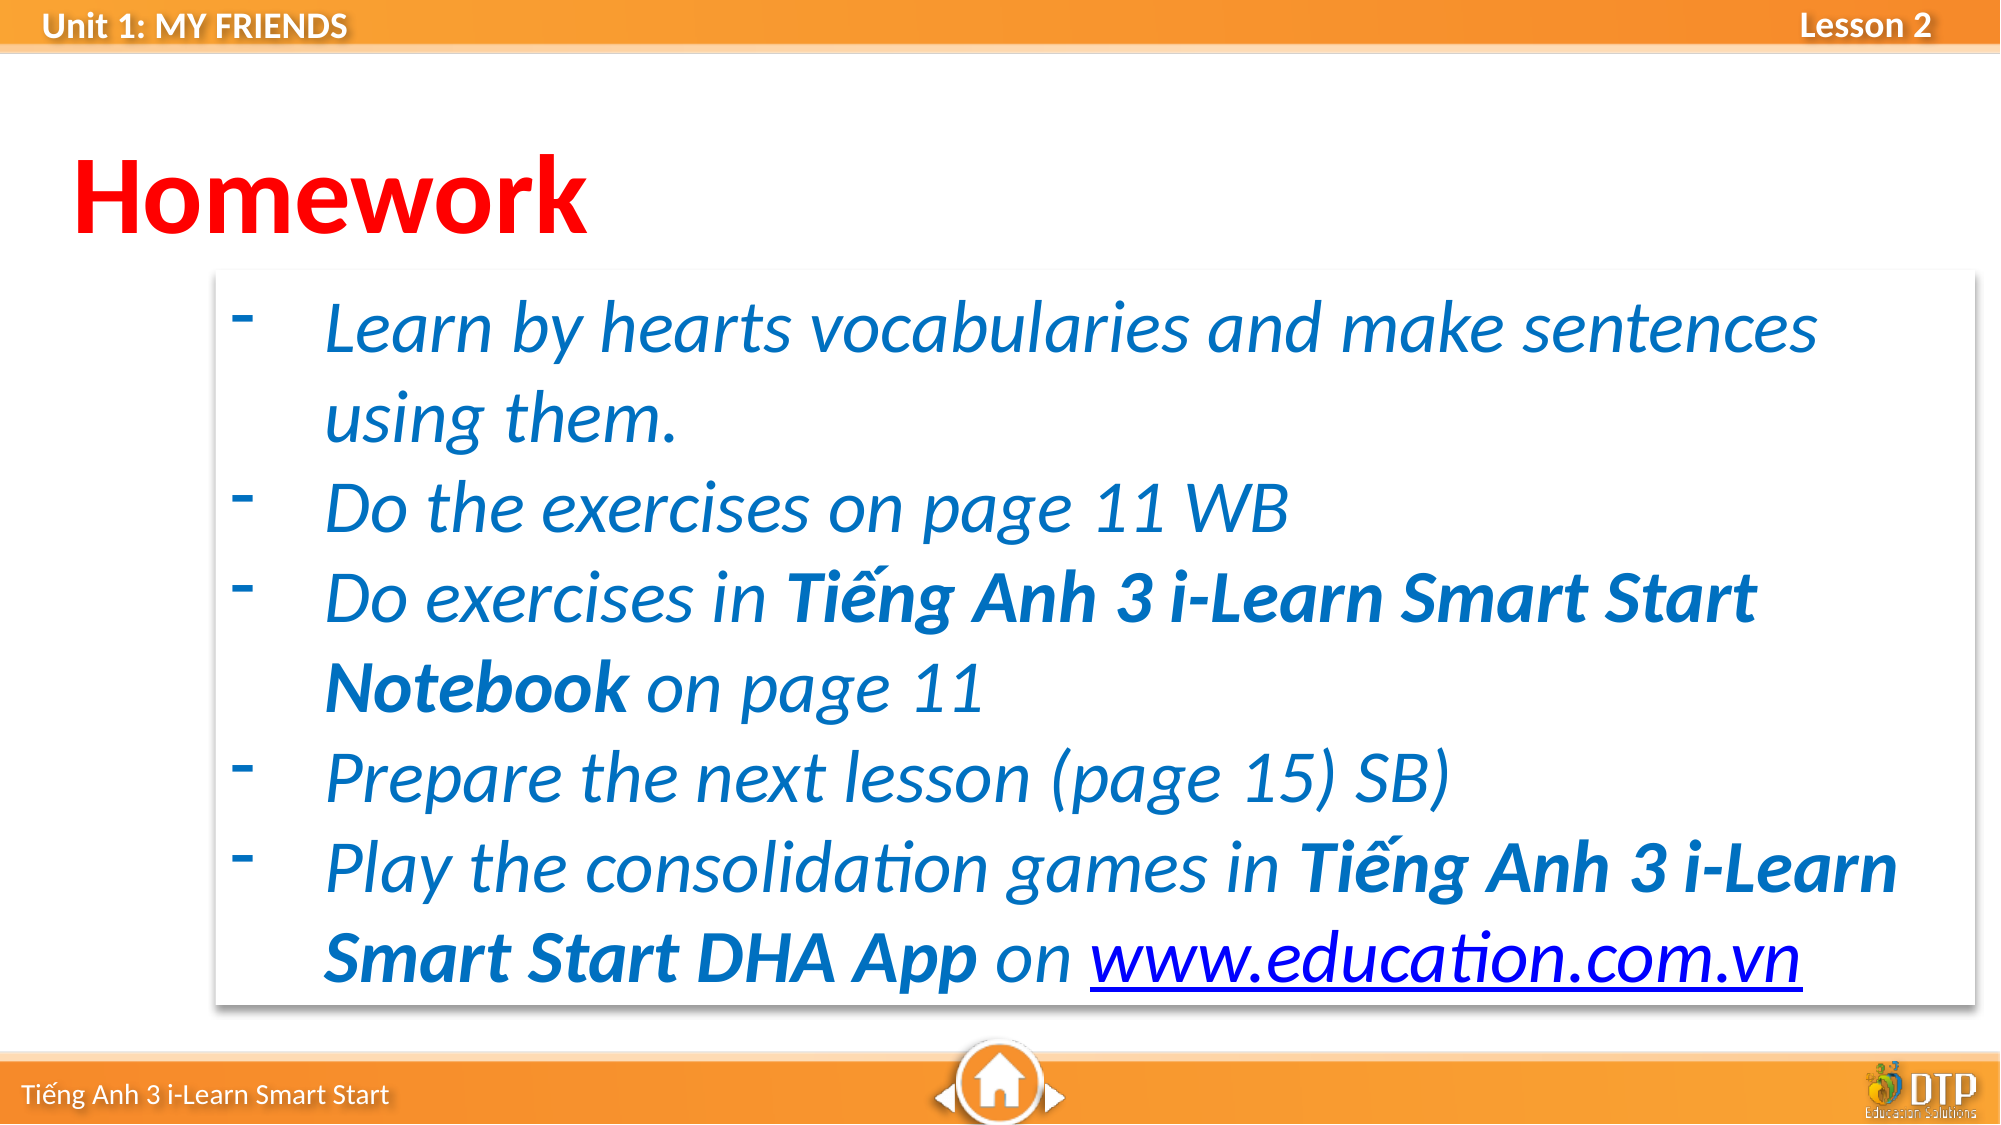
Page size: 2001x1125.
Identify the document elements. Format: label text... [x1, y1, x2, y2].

text_box Homework [57, 113, 604, 264]
picture [0, 0, 2000, 1125]
text_box Learn by hearts vocabularies and make sentences using them. Do the exercises on page 11 WB Do exercises in Tiếng Anh 3 i-Learn Smart Start Notebook on page 11 Prepare the next lesson (page 15) SB) Play the consolidation games in Tiếng Anh 3 i-Learn Smart Start DHA App on www.education.com.vn [215, 270, 1975, 1005]
